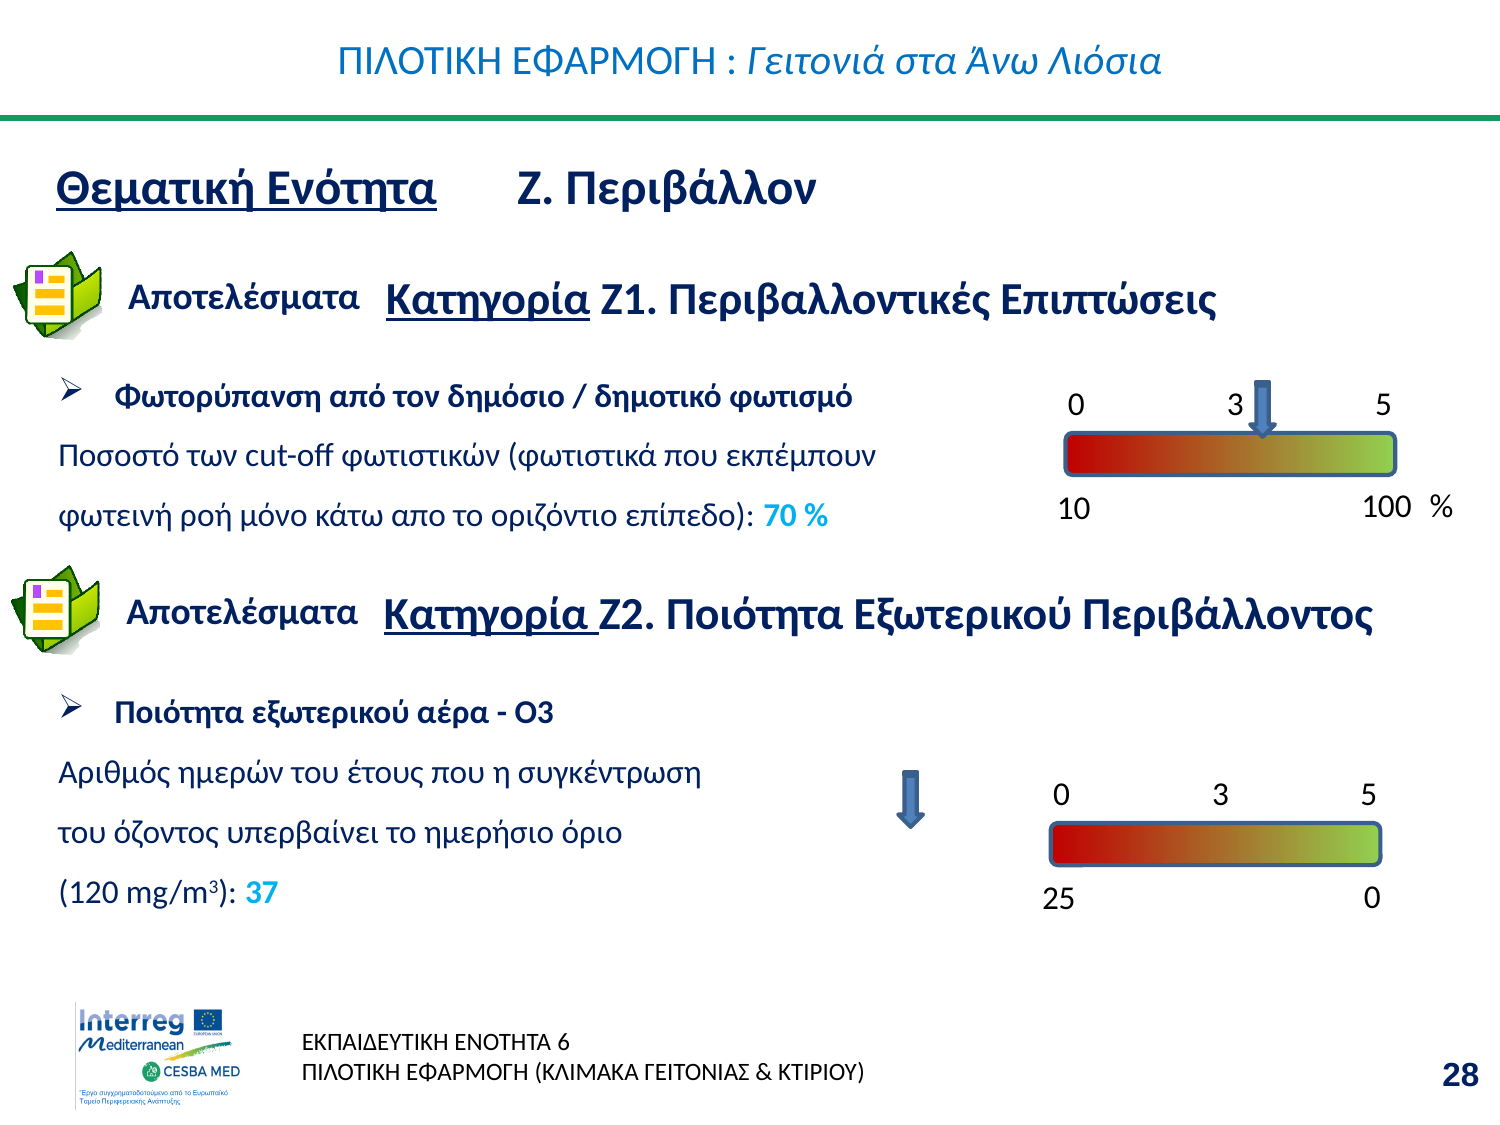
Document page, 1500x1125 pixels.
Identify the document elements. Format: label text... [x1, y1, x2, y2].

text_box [1041, 374, 1469, 535]
text_box Κατηγορία Ζ2. Ποιότητα Εξωτερικού Περιβάλλοντος [387, 576, 1498, 646]
text_box 28 [1144, 1042, 1495, 1103]
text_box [897, 764, 1397, 925]
text_box Κατηγορία Ζ1. Περιβαλλοντικές Επιπτώσεις [391, 261, 1500, 332]
text_box Ποιότητα εξωτερικού αέρα - Ο3 Αριθμός ημερών του έτους που η συγκέντρωση του όζοντος υπερβαίνει το ημερήσιο όριο (120 mg/m3): 37 [43, 683, 1500, 918]
picture [75, 1002, 242, 1110]
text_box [10, 565, 384, 655]
text_box Φωτορύπανση από τον δημόσιο / δημοτικό φωτισμό Ποσοστό των cut-off φωτιστικών (φωτιστικά που εκπέμπουν φωτεινή ροή μόνο κάτω απο το οριζόντιο επίπεδο): 70 % [43, 366, 1500, 541]
title ΠΙΛΟΤΙΚΗ ΕΦΑΡΜΟΓΗ : Γειτονιά στα Άνω Λιόσια [0, 0, 1500, 115]
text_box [12, 250, 386, 340]
text_box Θεματική Ενότητα Ζ. Περιβάλλον [41, 146, 1498, 222]
